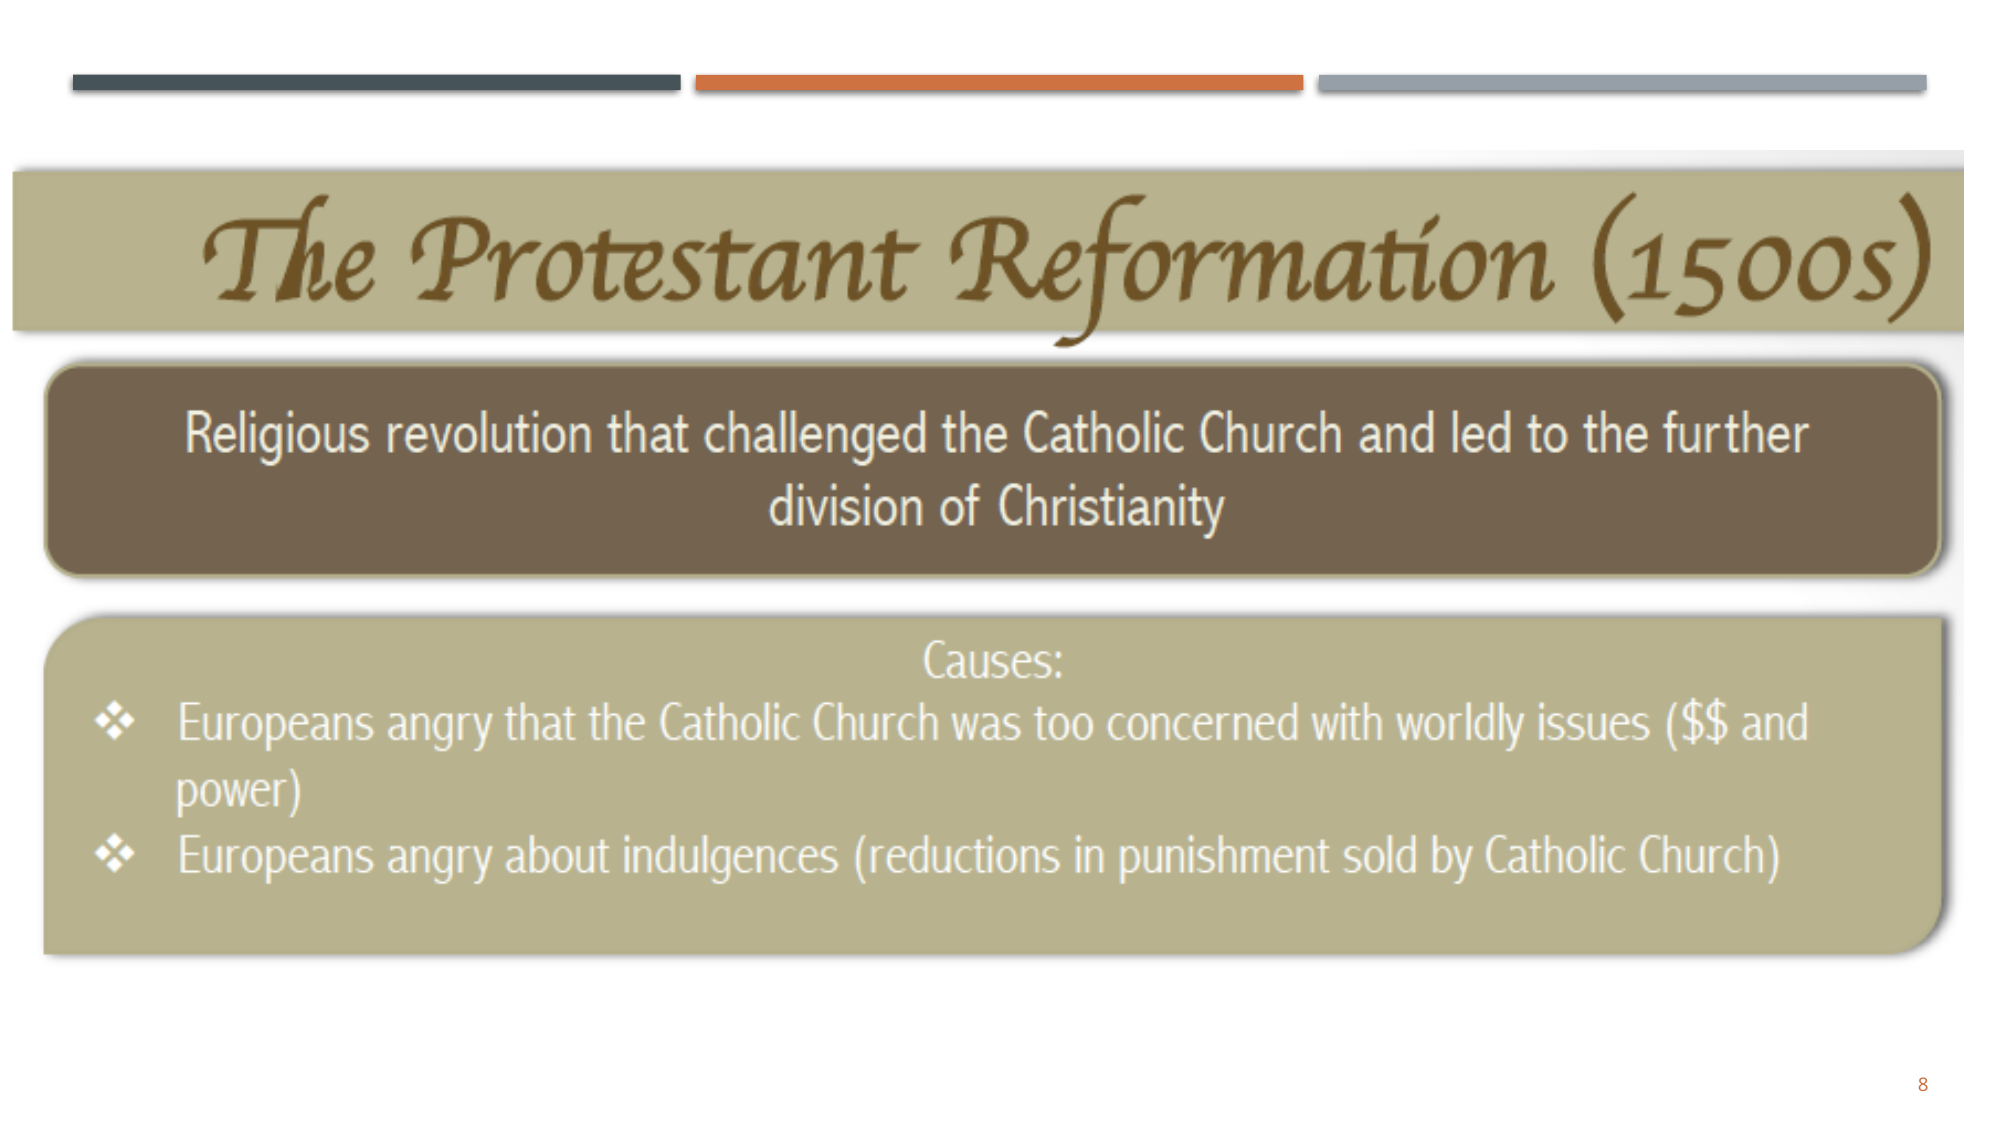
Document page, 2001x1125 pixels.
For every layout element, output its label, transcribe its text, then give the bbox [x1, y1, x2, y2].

picture [0, 149, 1965, 975]
slide_number 8 [1770, 1055, 1944, 1116]
